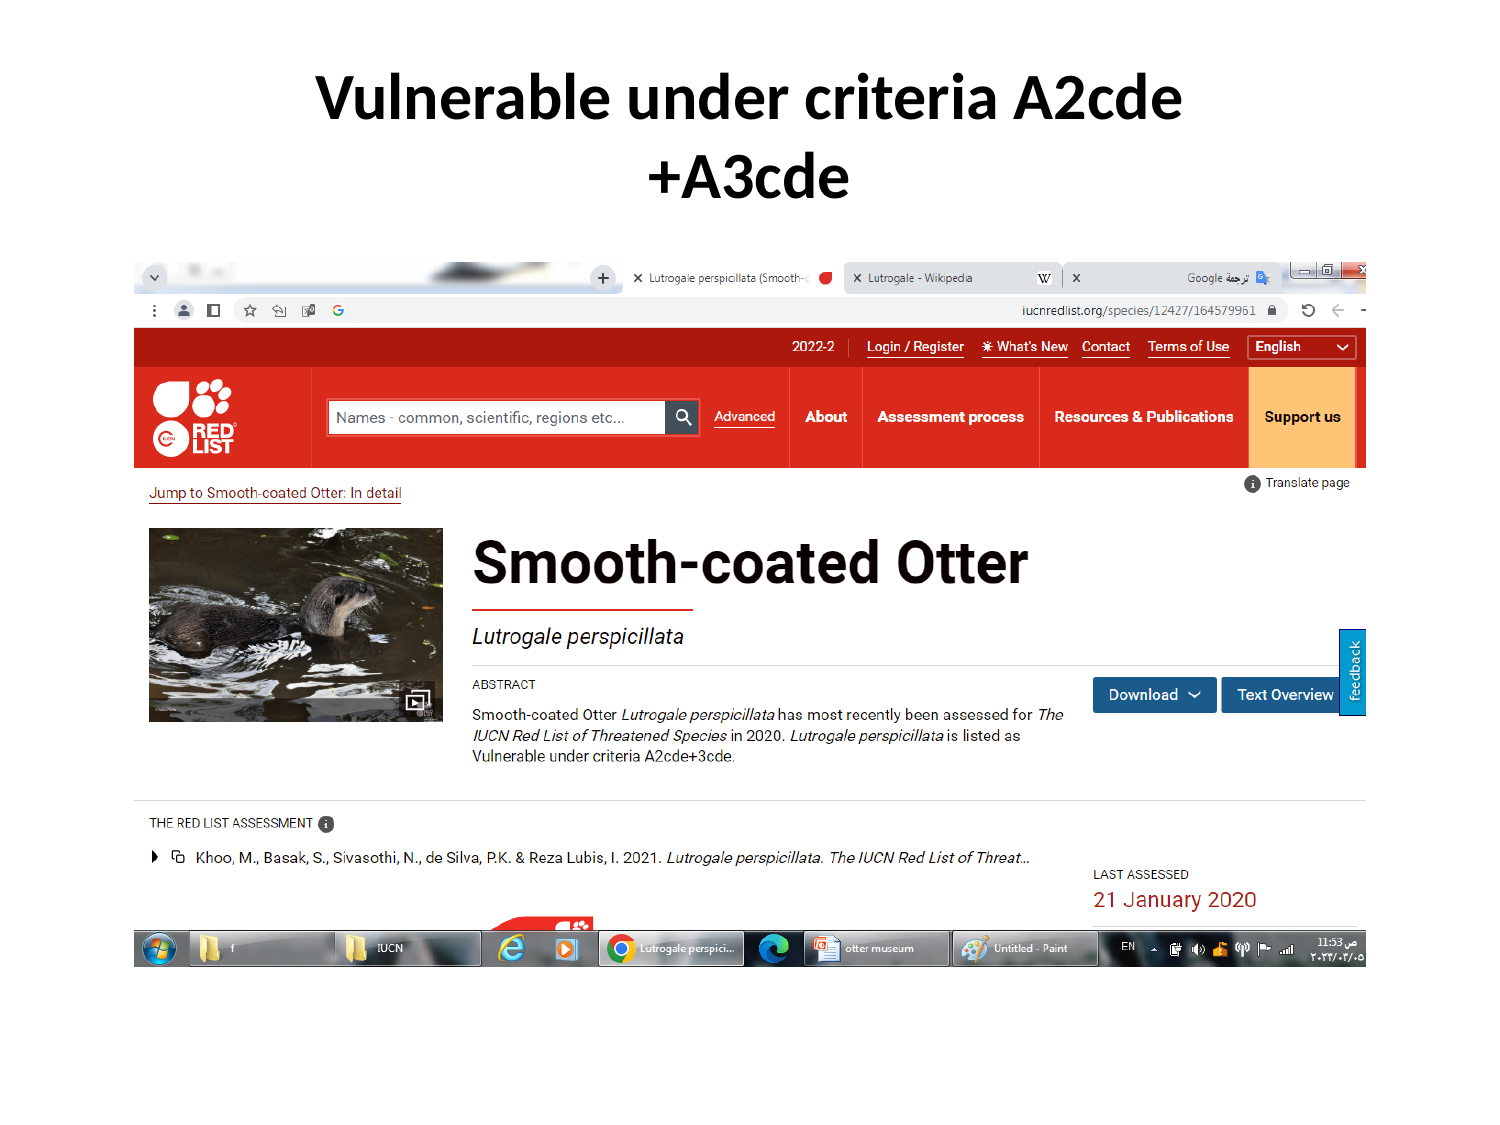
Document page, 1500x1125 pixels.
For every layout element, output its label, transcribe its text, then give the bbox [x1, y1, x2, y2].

title Vulnerable under criteria A2cde +A3cde [75, 45, 1425, 300]
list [134, 262, 1366, 1006]
